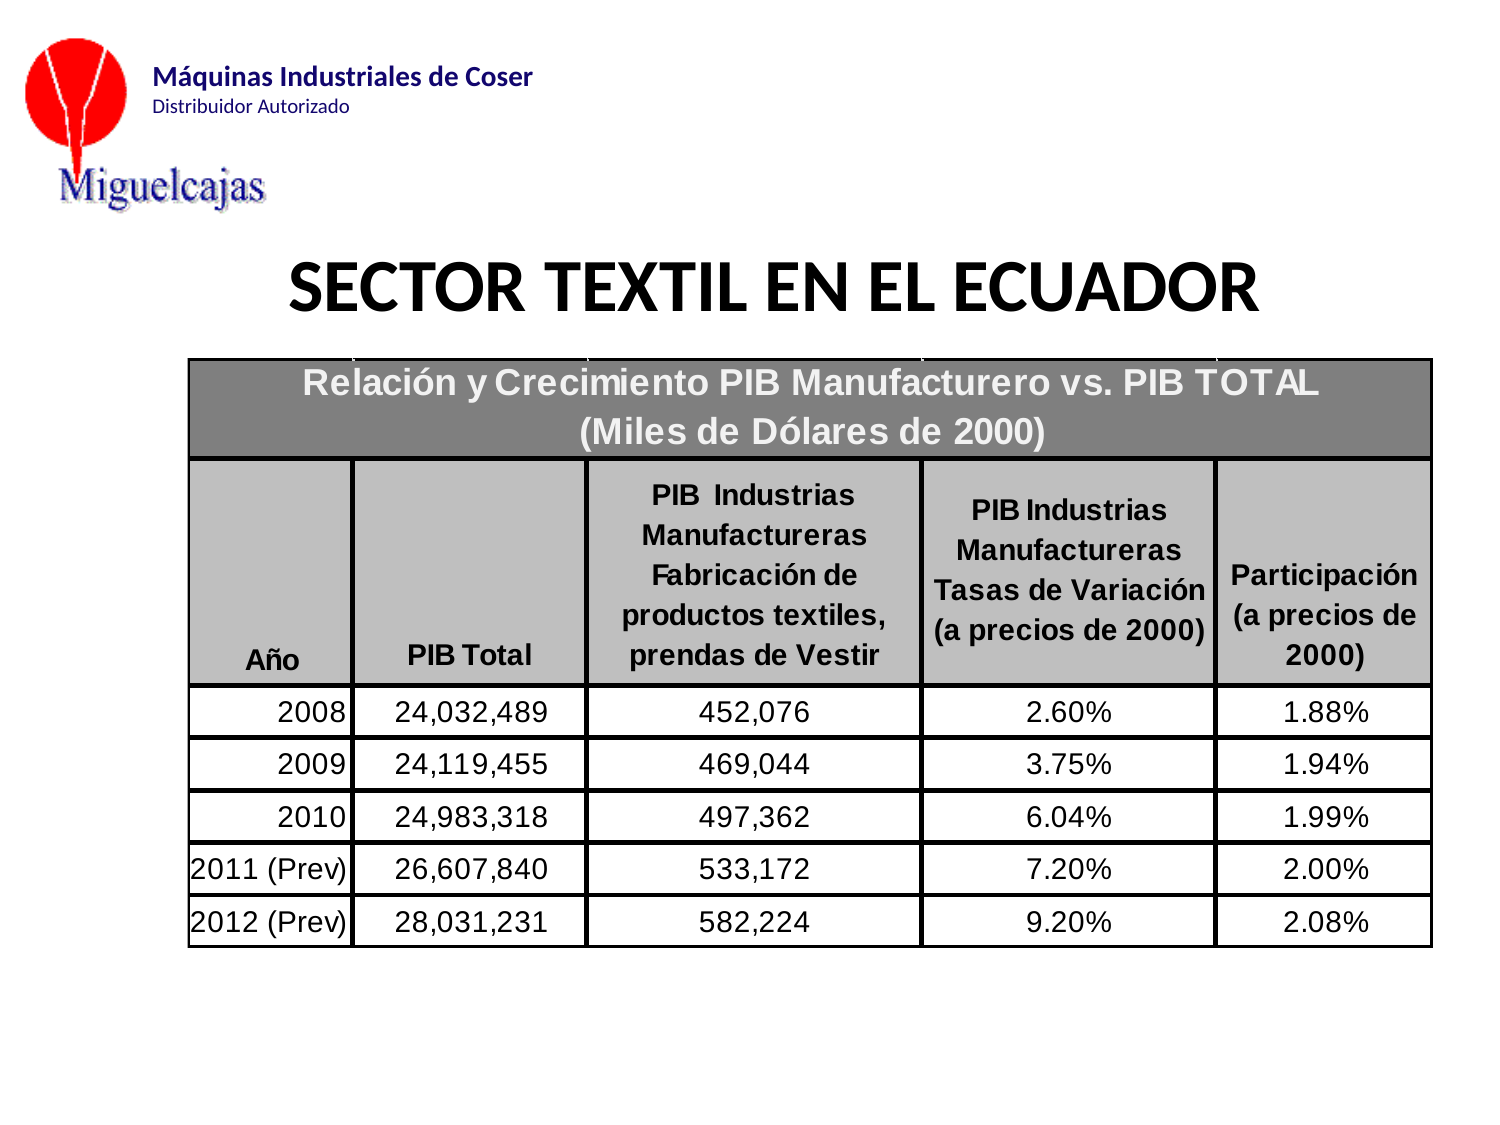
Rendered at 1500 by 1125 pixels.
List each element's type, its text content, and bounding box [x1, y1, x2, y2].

picture [24, 37, 276, 217]
text_box Máquinas Industriales de Coser Distribuidor Autorizado [279, 49, 563, 125]
picture [187, 358, 1436, 951]
title SECTOR TEXTIL EN EL ECUADOR [99, 187, 1450, 375]
